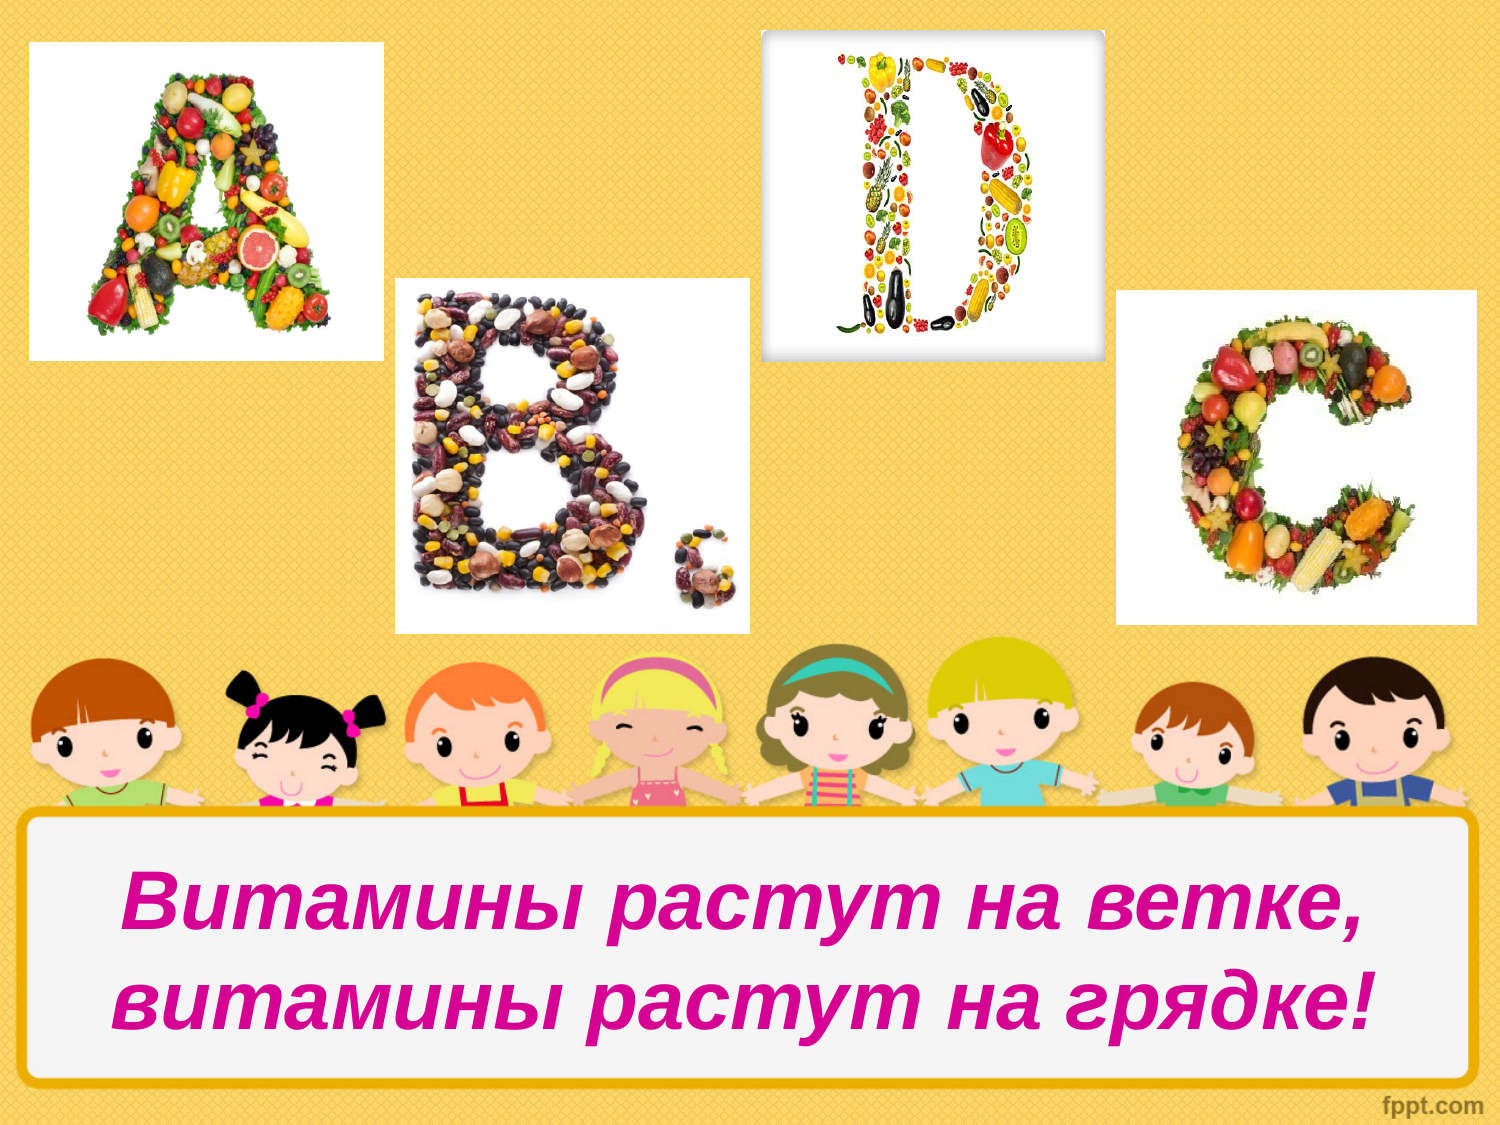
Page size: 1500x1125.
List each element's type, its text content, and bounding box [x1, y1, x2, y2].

title Витамины растут на ветке, витамины растут на грядке! [52, 892, 1436, 1000]
picture [0, 0, 1500, 1125]
